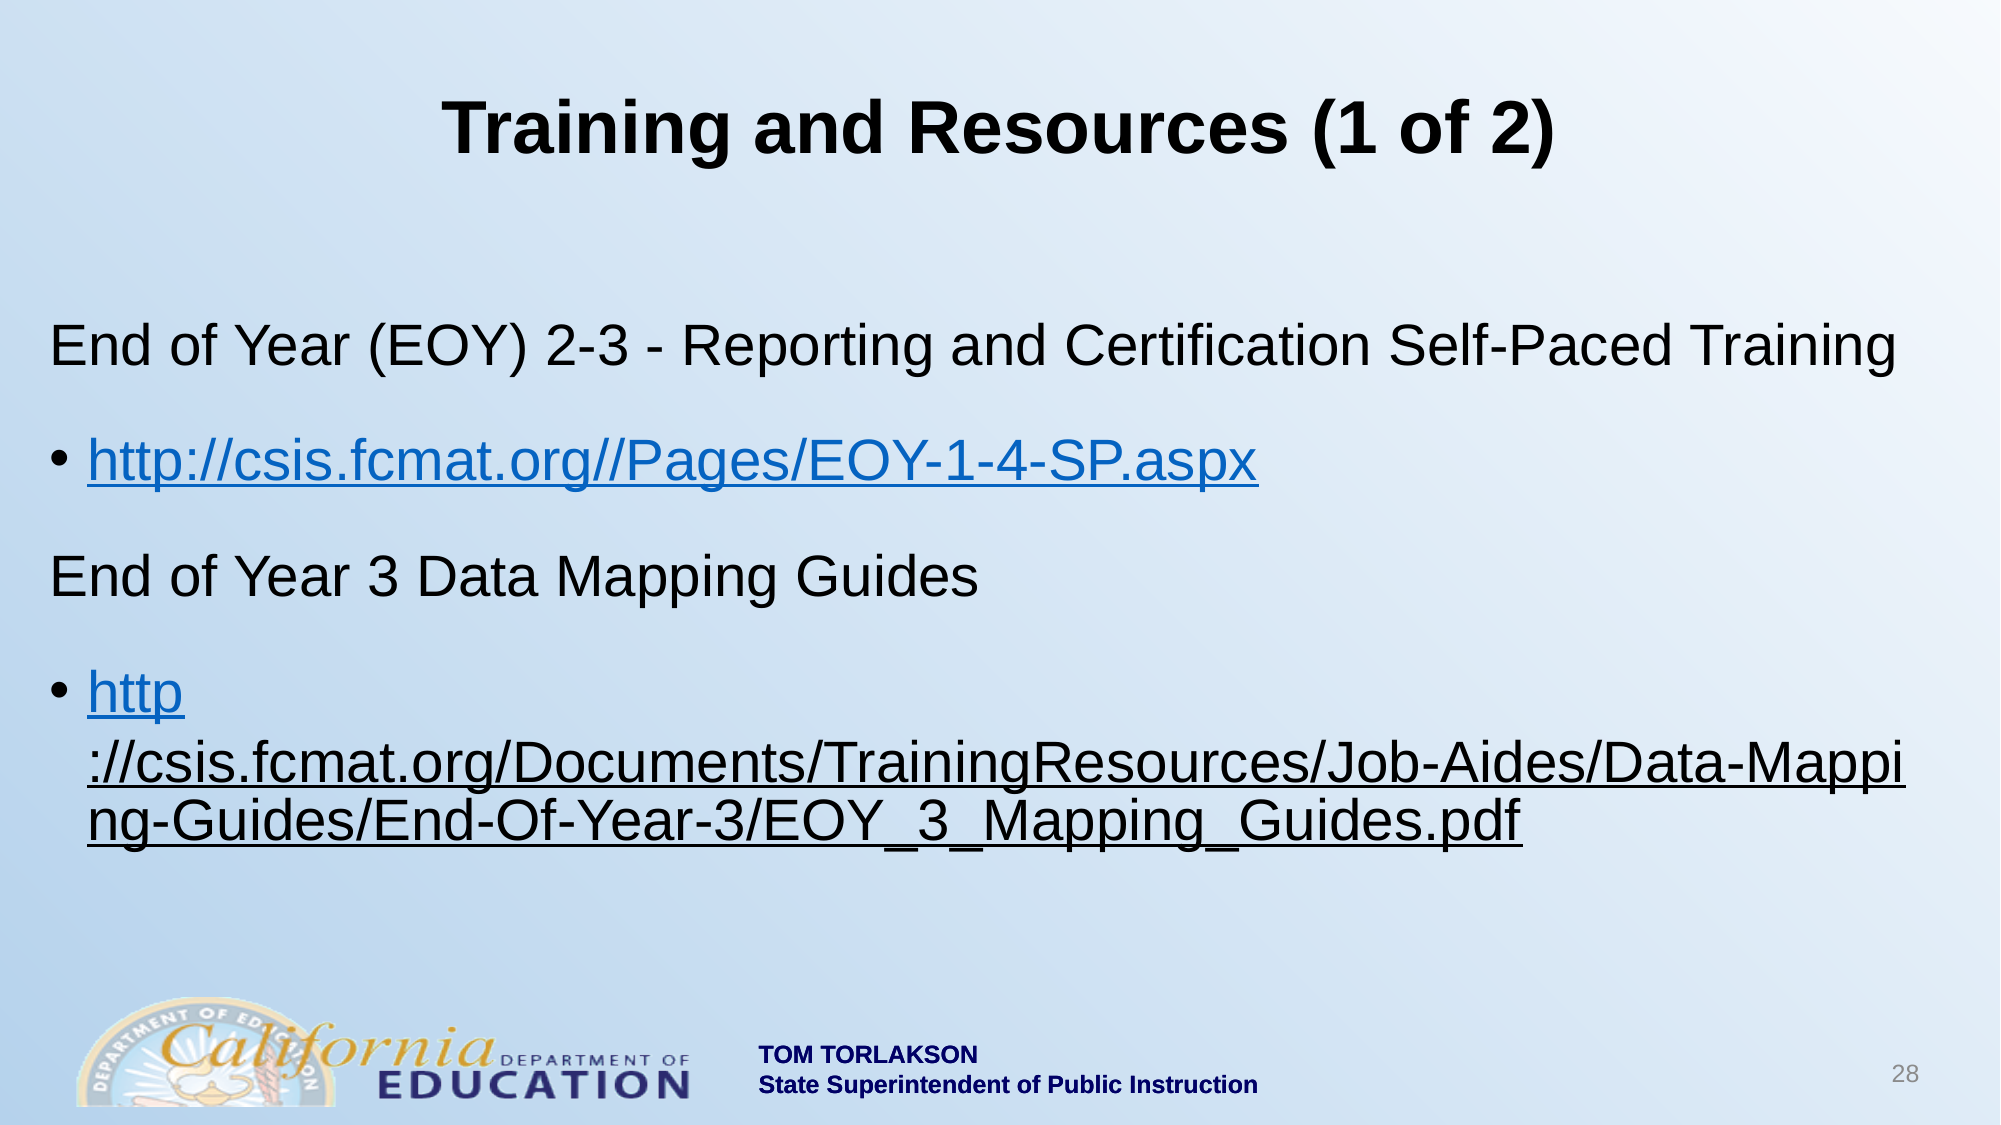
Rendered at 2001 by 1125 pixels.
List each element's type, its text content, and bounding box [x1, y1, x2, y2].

picture [44, 1014, 715, 1107]
list End of Year (EOY) 2-3 - Reporting and Certification Self-Paced Training http://csis.fcmat.org//Pages/EOY-1-4-SP.aspx End of Year 3 Data Mapping Guides http://csis.fcmat.org/Documents/TrainingResources/Job-Aides/Data-Mapping-Guides/End-Of-Year-3/EOY_3_Mapping_Guides.pdf [34, 299, 1935, 1014]
slide_number 28 [1484, 1042, 1935, 1103]
title Training and Resources (1 of 2) [0, 0, 2000, 260]
